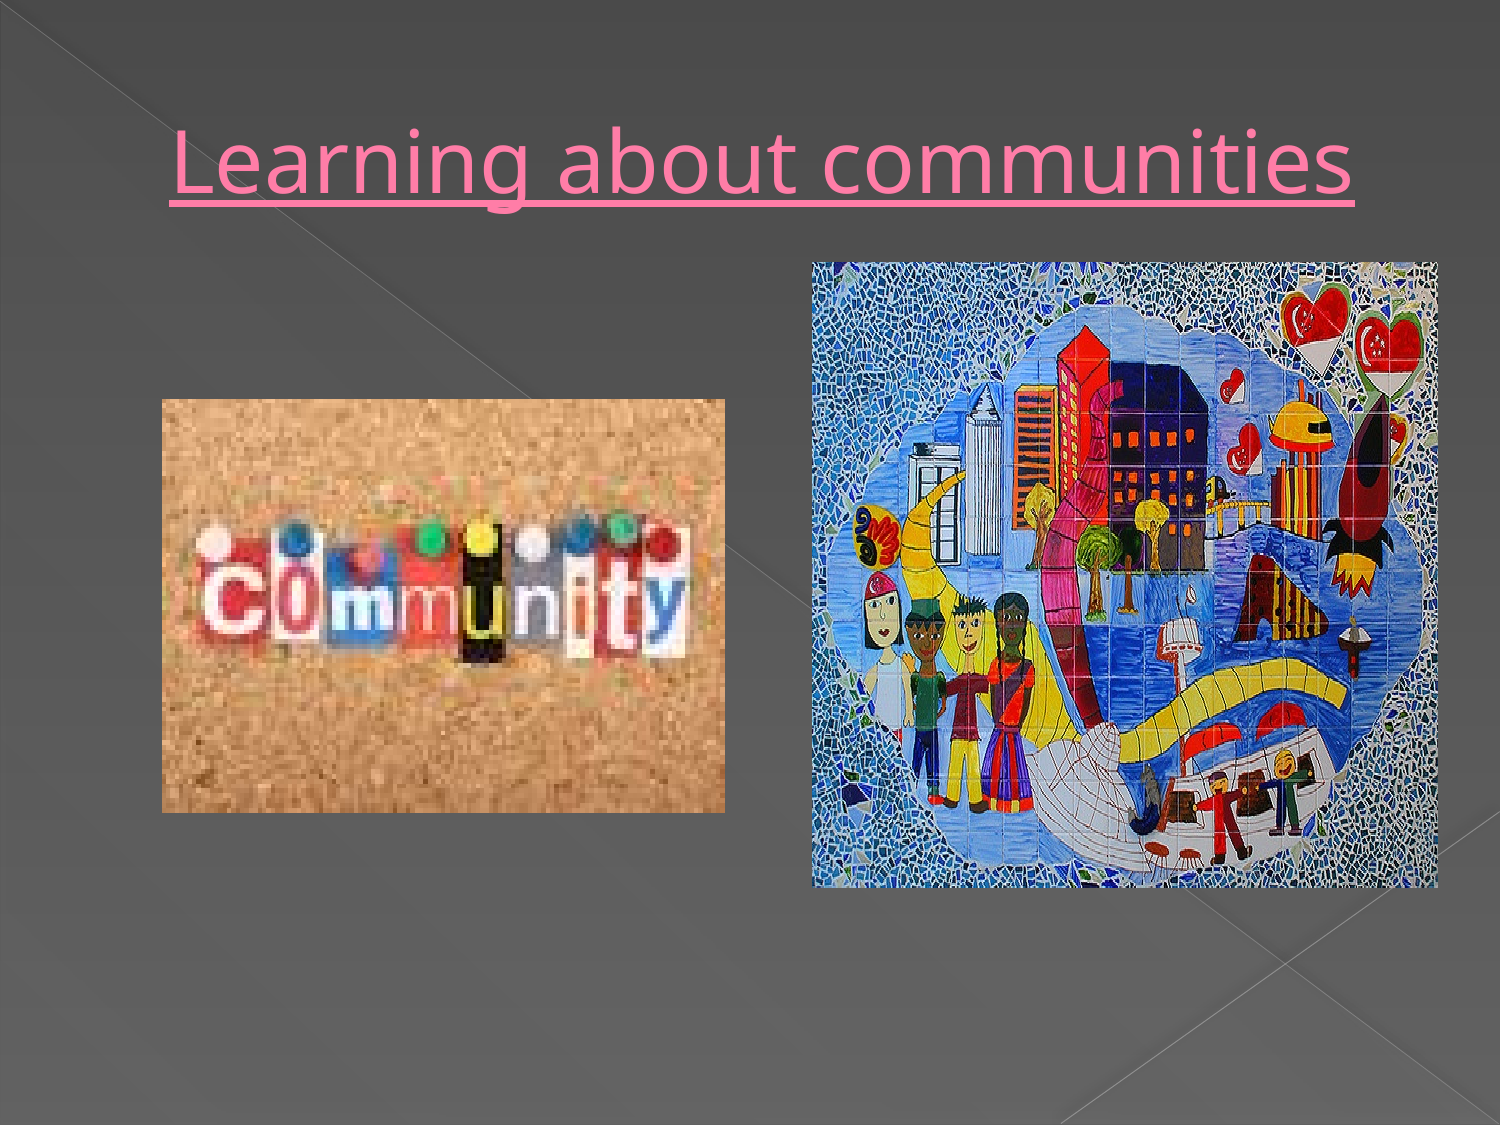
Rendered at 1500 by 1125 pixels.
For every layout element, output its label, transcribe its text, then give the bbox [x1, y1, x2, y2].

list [812, 262, 1438, 888]
title Learning about communities [75, 43, 1425, 274]
picture [162, 399, 726, 813]
